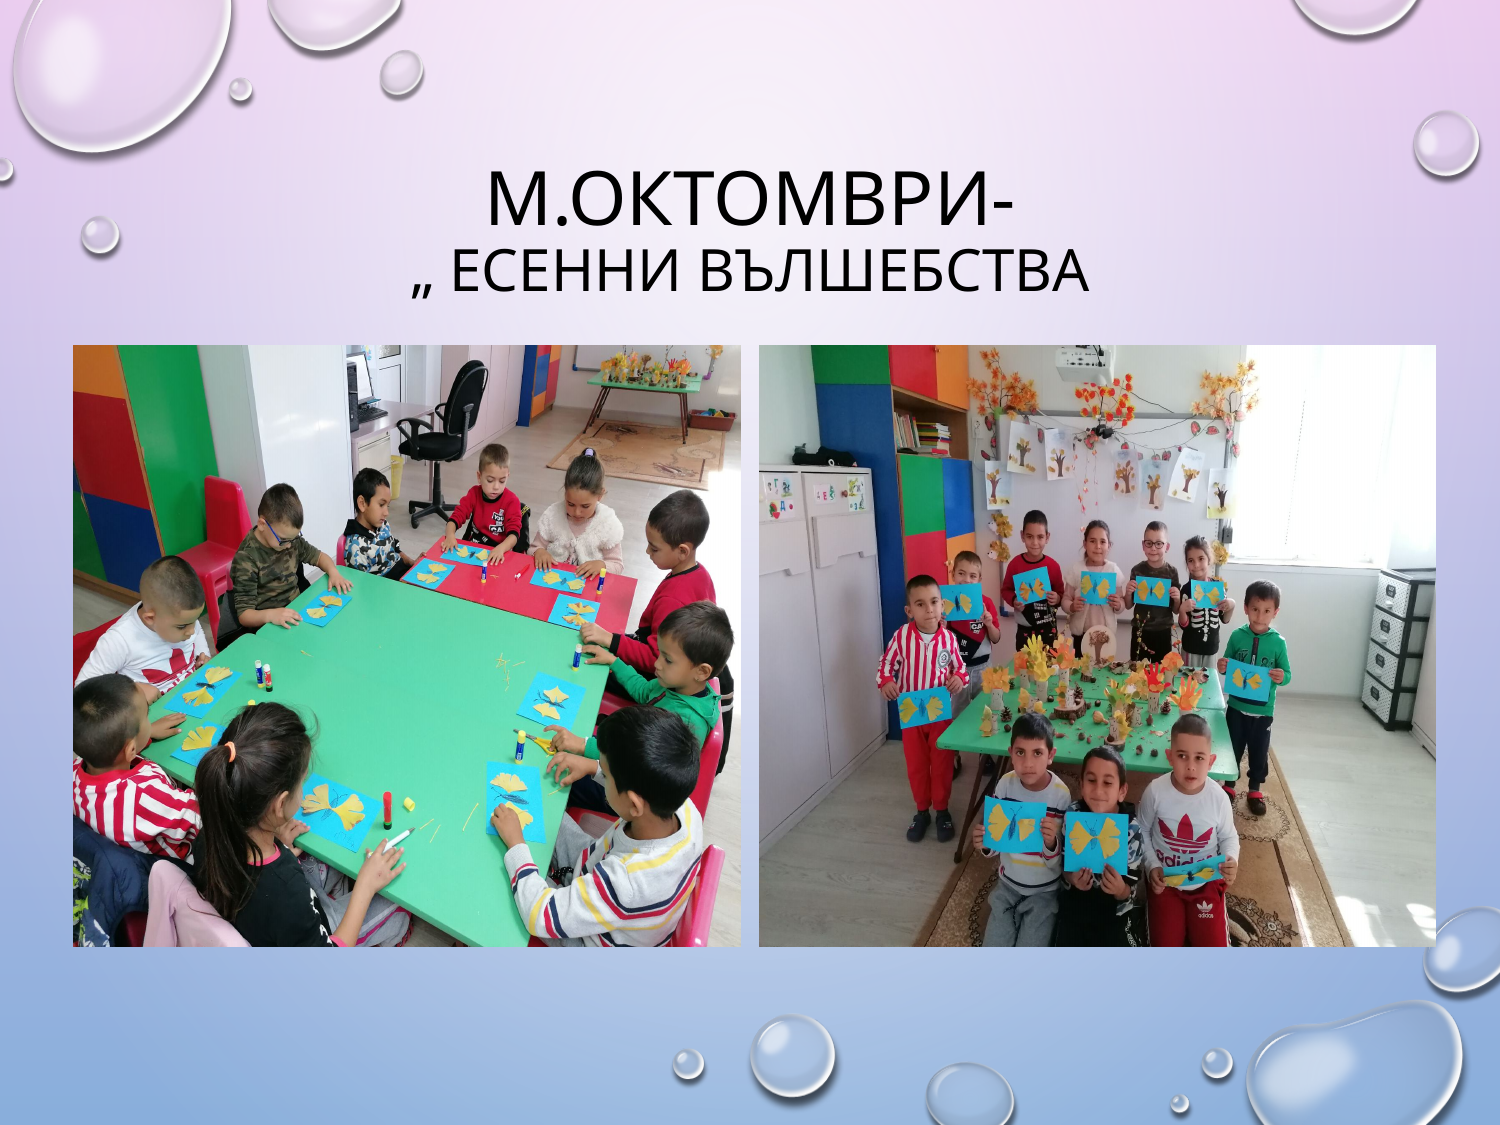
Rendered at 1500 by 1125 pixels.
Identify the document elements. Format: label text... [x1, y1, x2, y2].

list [759, 344, 1437, 947]
picture [0, 0, 1500, 1125]
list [73, 344, 741, 947]
title М.ОКТОМВРИ- „ есенни вълшебства [112, 101, 1388, 364]
